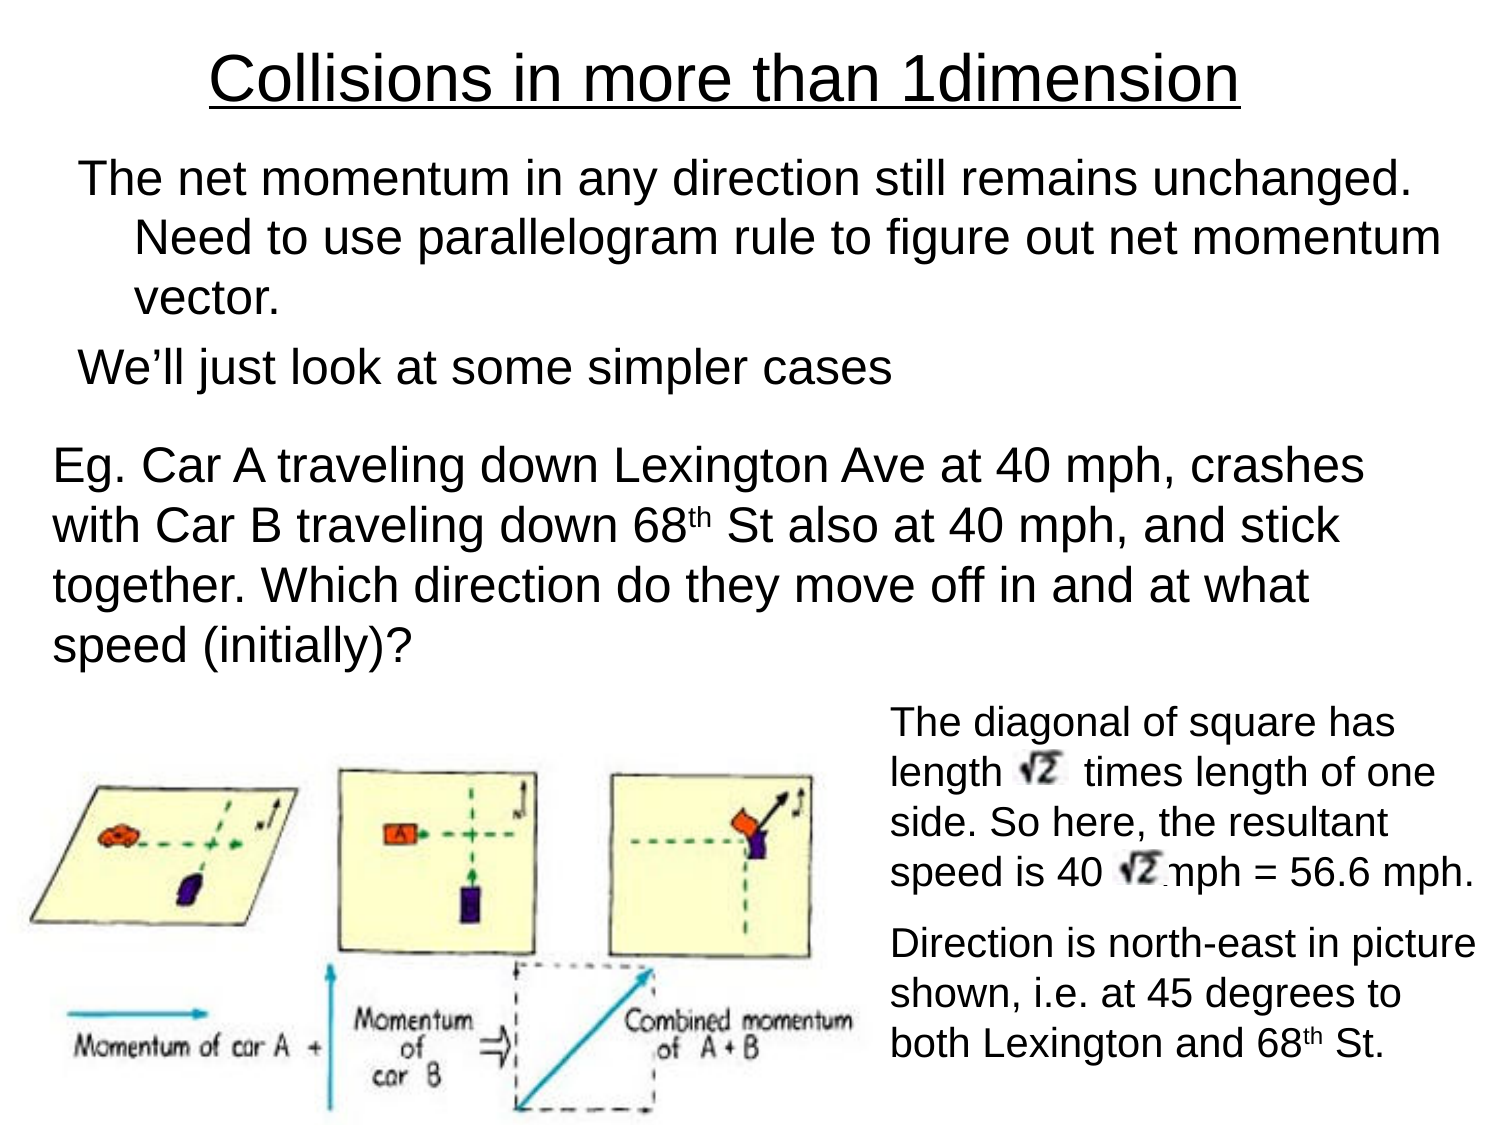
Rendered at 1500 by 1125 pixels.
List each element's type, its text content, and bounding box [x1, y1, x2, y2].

title Collisions in more than 1dimension [62, 0, 1388, 137]
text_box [874, 687, 1500, 1078]
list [0, 712, 888, 1125]
list The net momentum in any direction still remains unchanged. Need to use parallelogram rule to figure out net momentum vector. We’ll just look at some simpler cases [62, 137, 1500, 288]
text_box Eg. Car A traveling down Lexington Ave at 40 mph, crashes with Car B traveling down 68th St also at 40 mph, and stick together. Which direction do they move off in and at what speed (initially)? [37, 424, 1400, 680]
